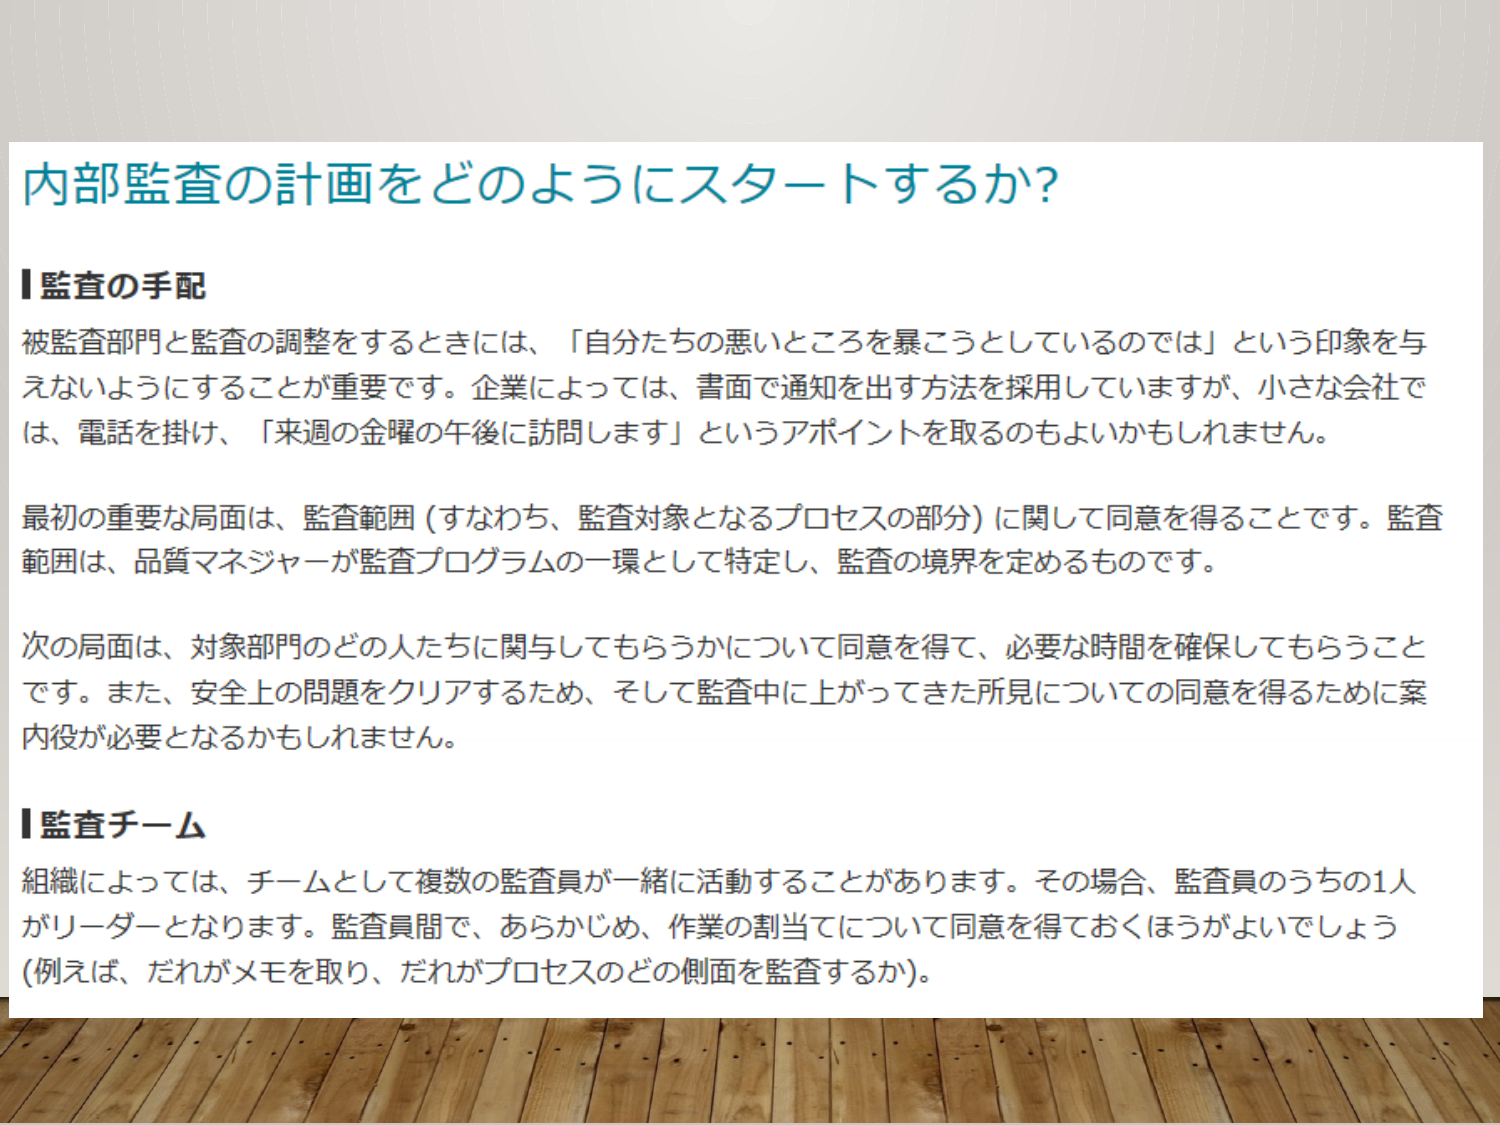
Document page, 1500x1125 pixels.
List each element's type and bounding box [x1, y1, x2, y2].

picture [0, 142, 1500, 1123]
